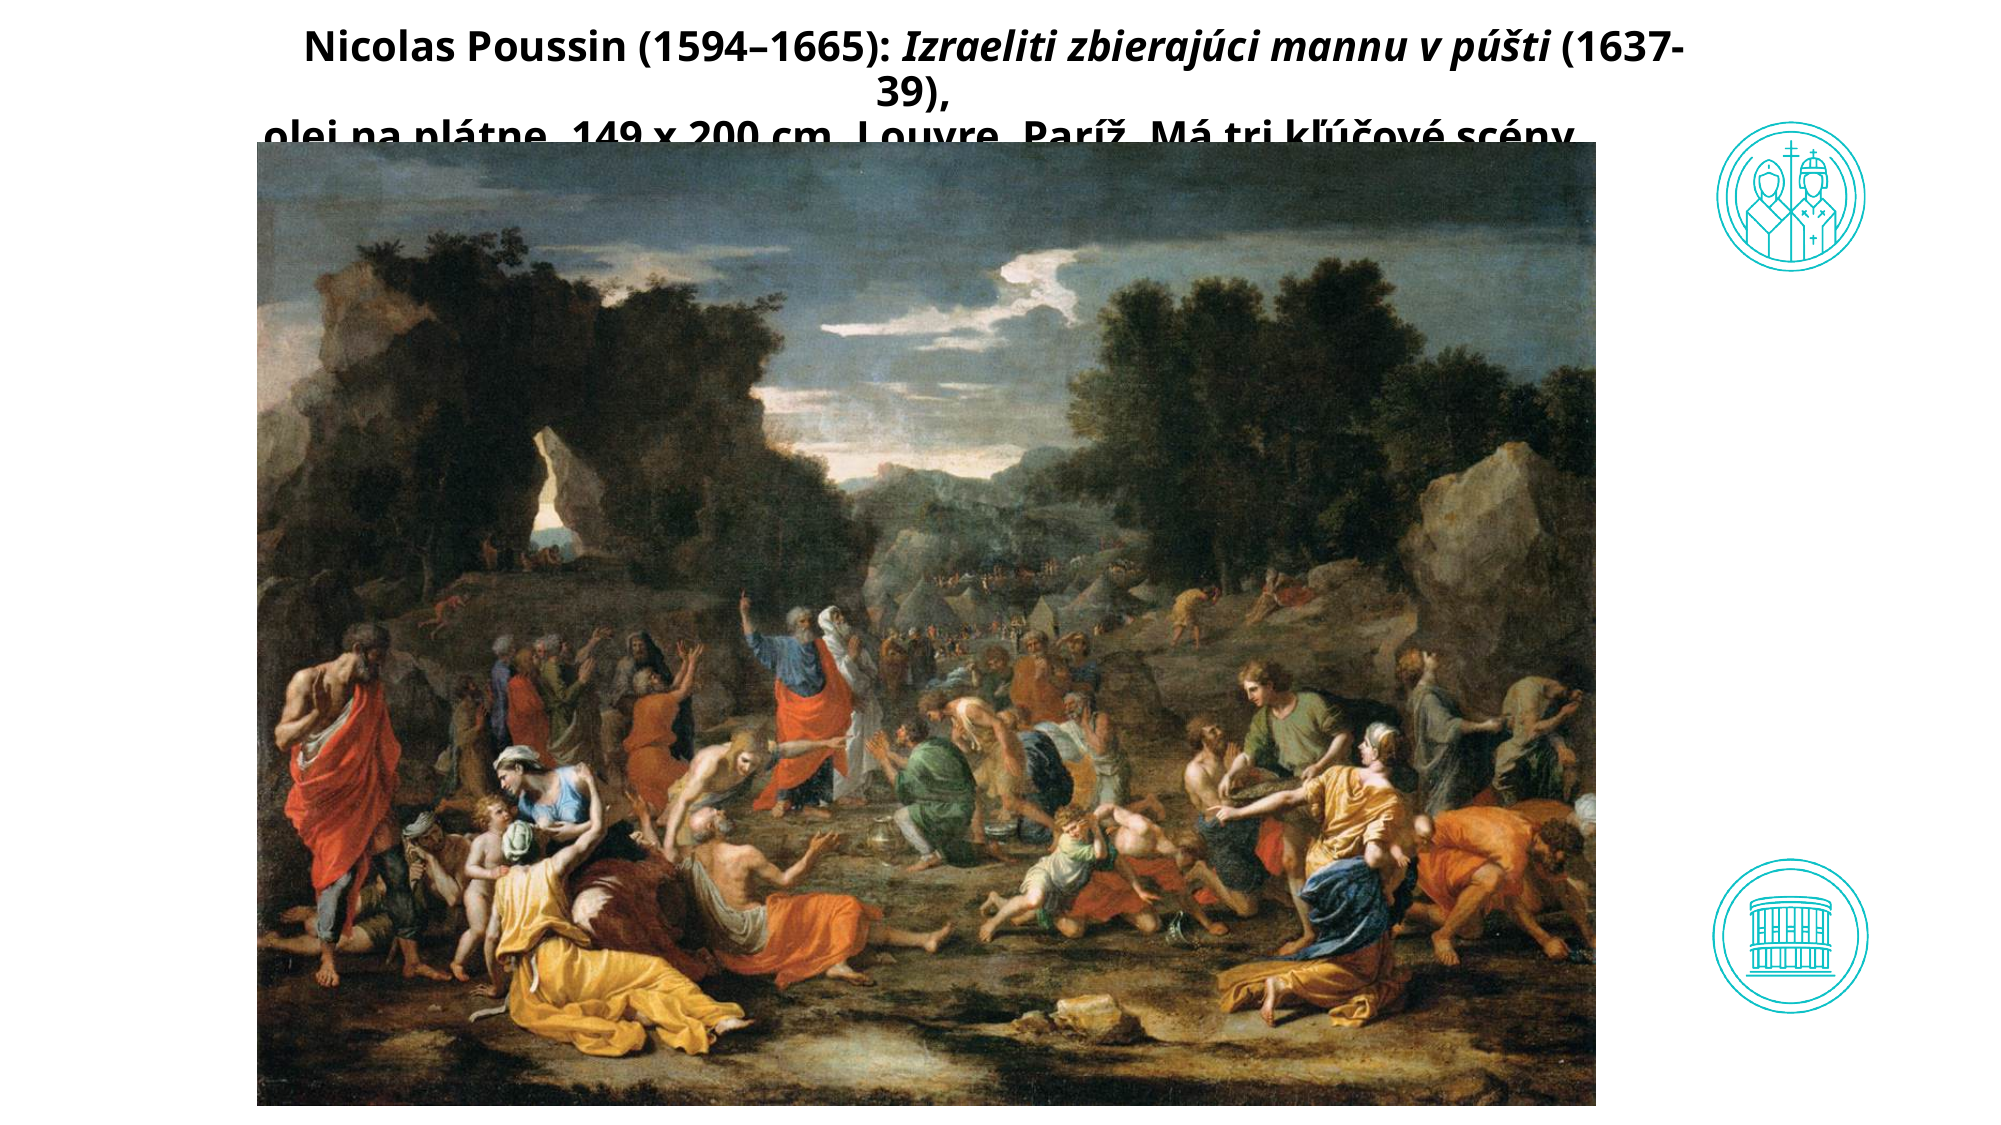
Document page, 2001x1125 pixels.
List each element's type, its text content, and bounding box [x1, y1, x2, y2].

picture [1712, 858, 1869, 1014]
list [257, 142, 1596, 1106]
title Nicolas Poussin (1594–1665): Izraeliti zbierajúci mannu v púšti (1637-39), olej na plátne, 149 x 200 cm, Louvre, Paríž. Má tri kľúčové scény [137, 20, 1717, 165]
picture [1716, 121, 1866, 272]
